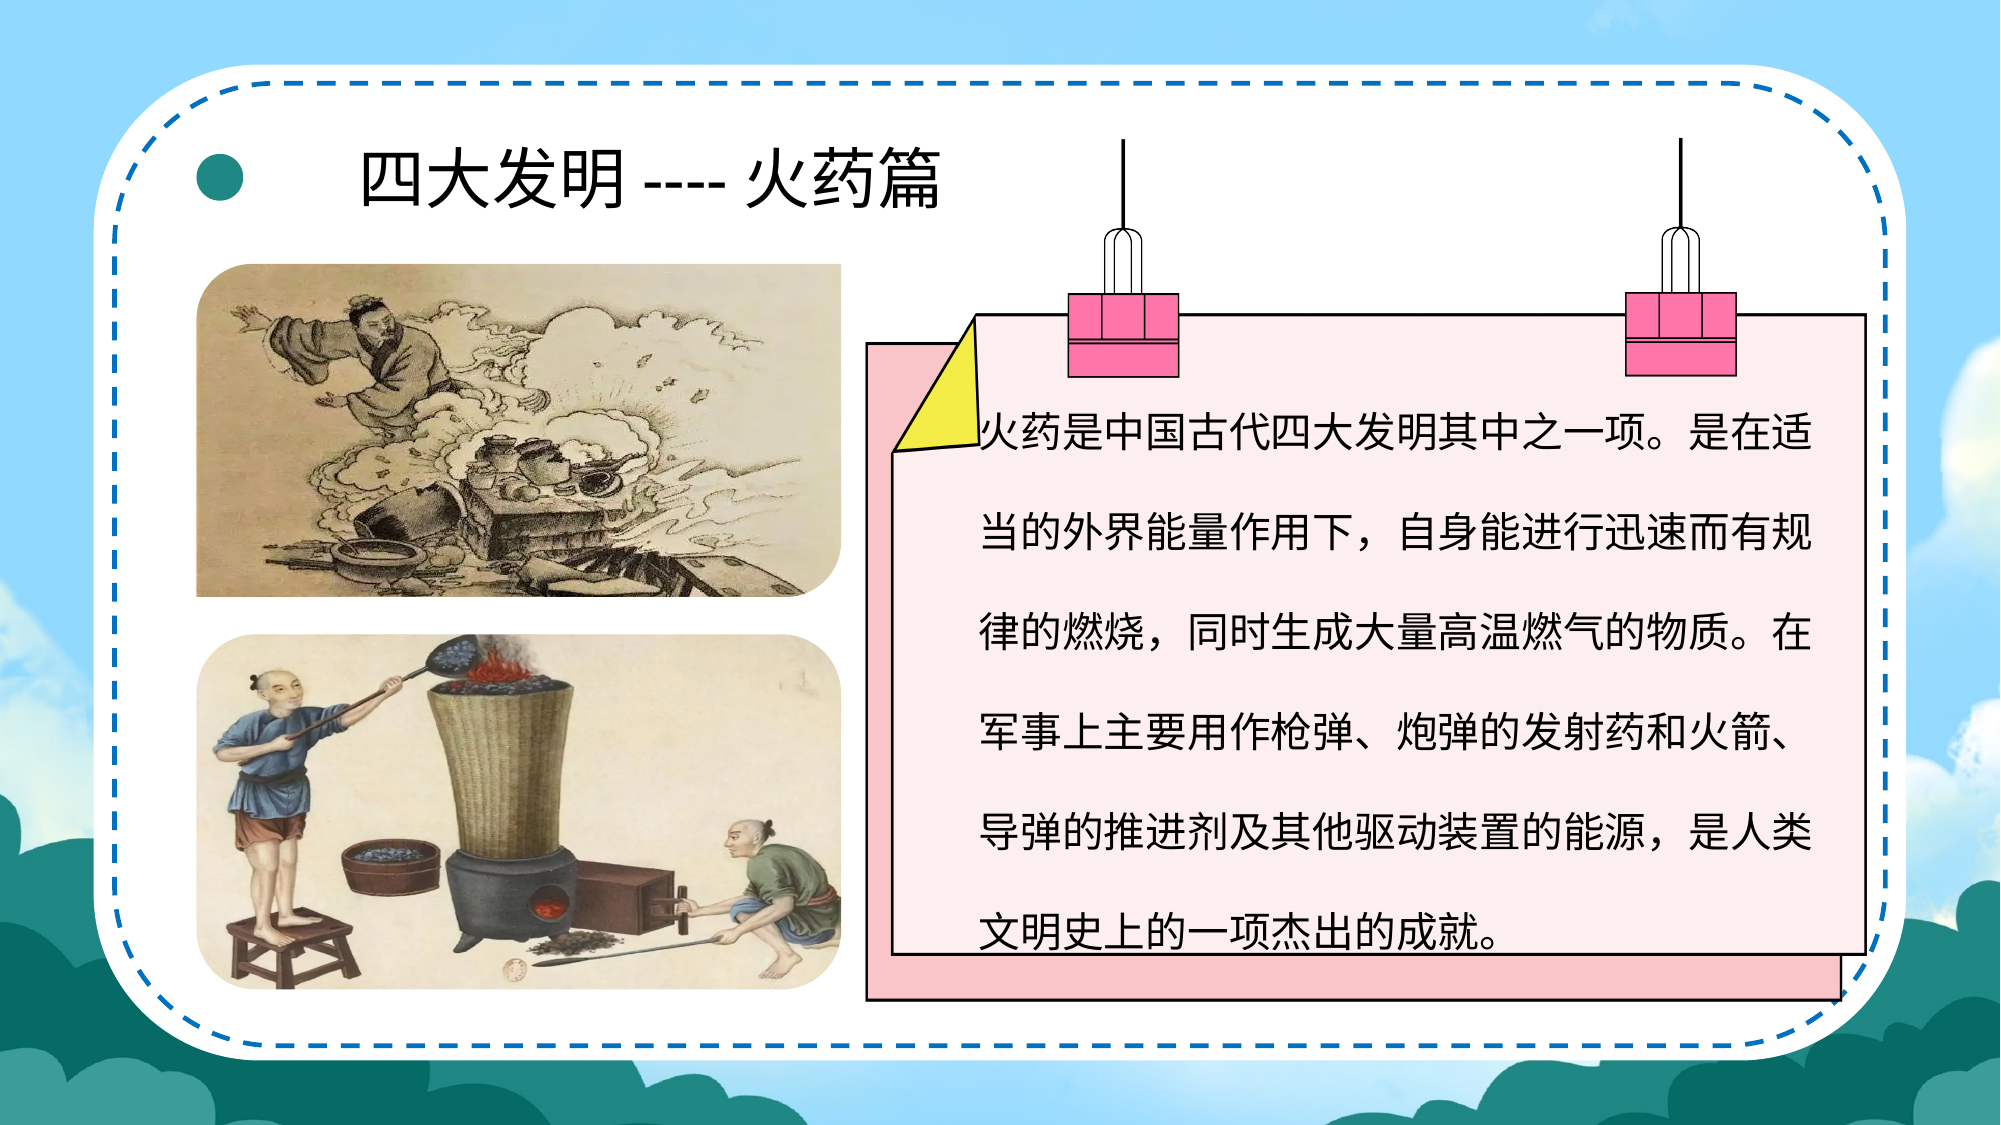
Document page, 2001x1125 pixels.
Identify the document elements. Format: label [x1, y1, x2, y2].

text_box [196, 90, 1060, 264]
picture [0, 0, 2000, 1125]
